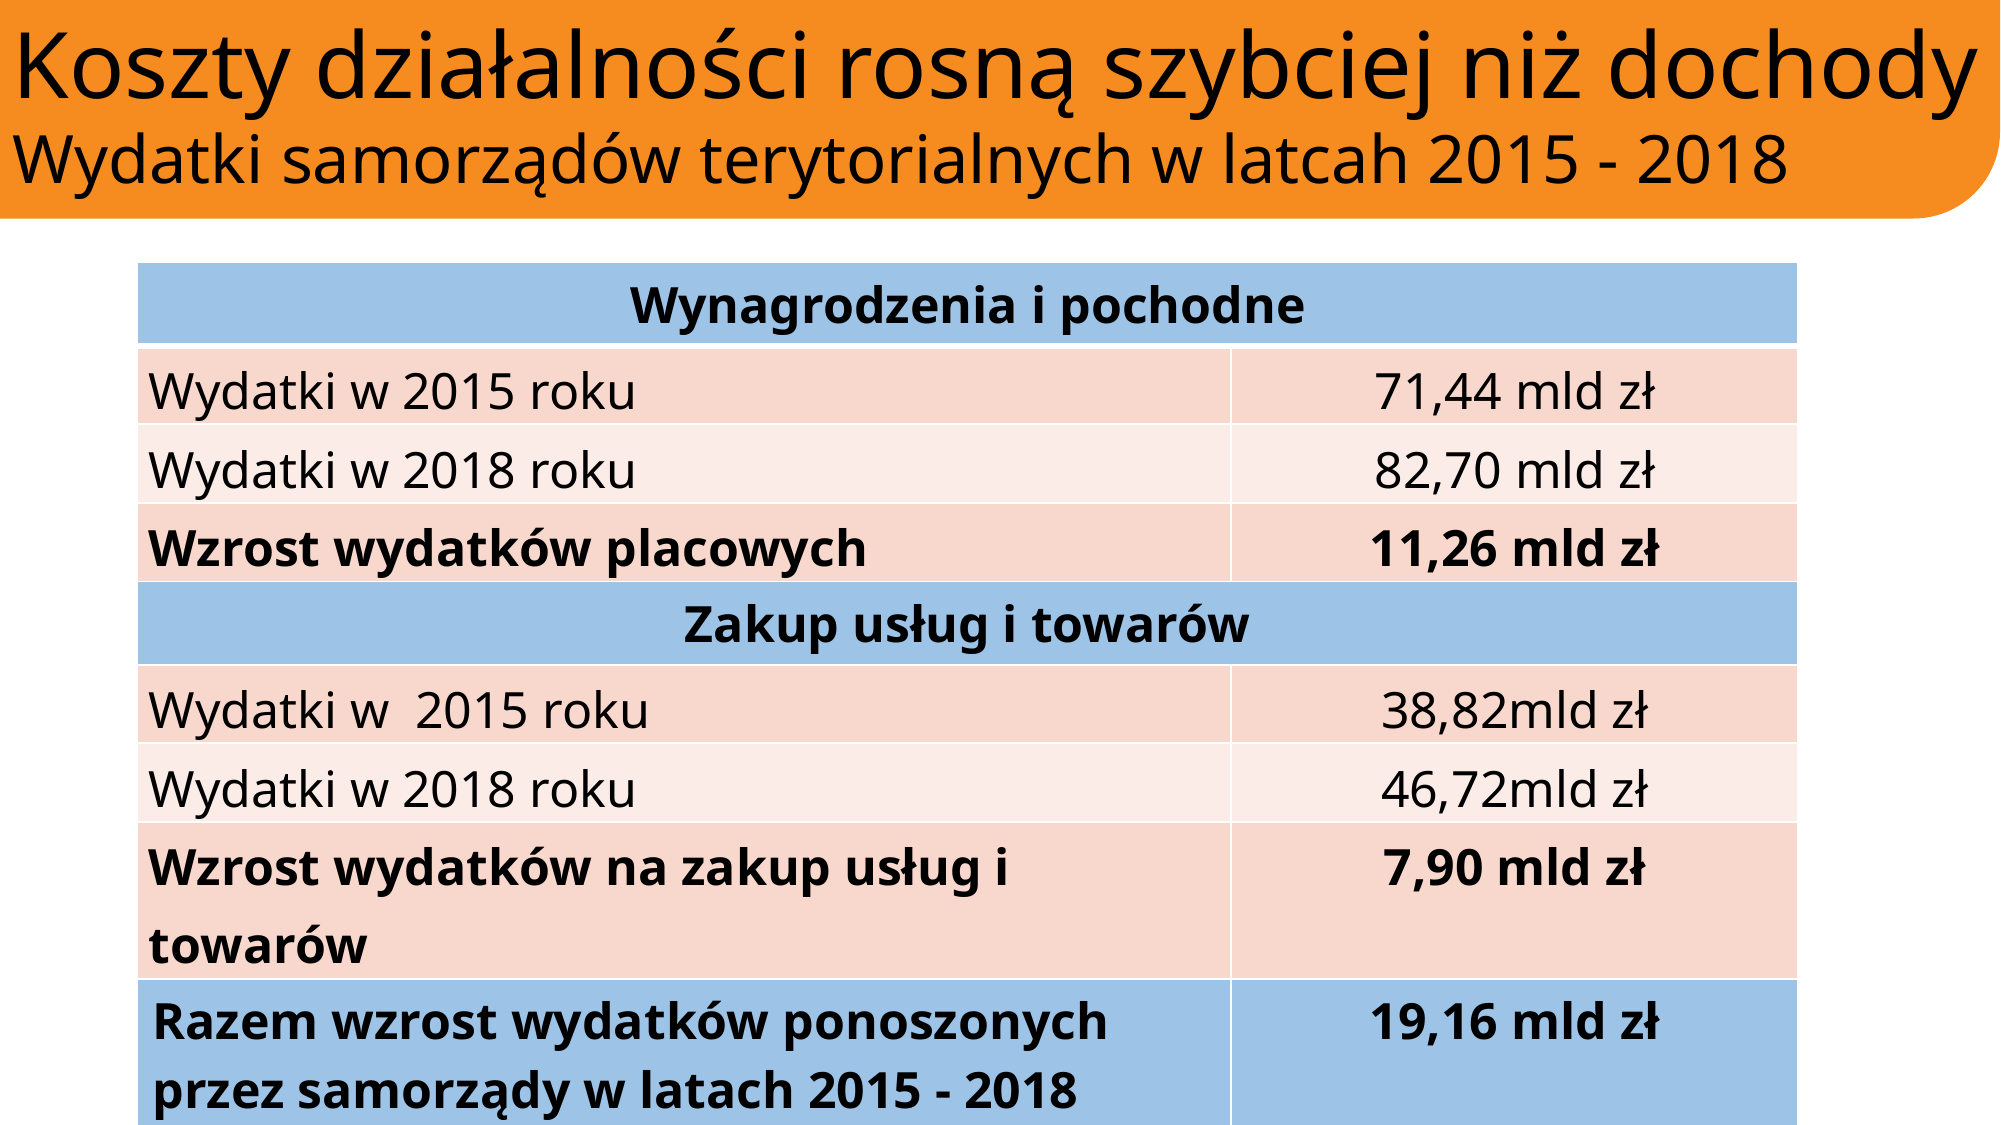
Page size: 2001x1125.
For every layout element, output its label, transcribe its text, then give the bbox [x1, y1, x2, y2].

table_cell 11,26 mld zł [1232, 504, 1797, 581]
table_cell Wydatki w 2018 roku [138, 744, 1230, 821]
table_cell 71,44 mld zł [1232, 349, 1797, 423]
table_cell 46,72mld zł [1232, 744, 1797, 821]
table_cell 7,90 mld zł [1232, 823, 1797, 978]
table_header Wynagrodzenia i pochodne [138, 263, 1797, 343]
table_cell 38,82mld zł [1232, 666, 1797, 742]
table_cell Wzrost wydatków na zakup usług i towarów [138, 823, 1230, 978]
table_cell Wydatki w 2018 roku [138, 425, 1230, 502]
table_cell Wydatki w 2015 roku [138, 349, 1230, 423]
table_cell 19,16 mld zł [1232, 980, 1797, 1125]
table_cell Zakup usług i towarów [138, 582, 1797, 664]
table_cell 82,70 mld zł [1232, 425, 1797, 502]
table_cell Razem wzrost wydatków ponoszonych przez samorządy w latach 2015 - 2018 [138, 980, 1230, 1125]
text_box Koszty działalności rosną szybciej niż dochody Wydatki samorządów terytorialnych w latcah 2015 - 2018 [0, 0, 1995, 205]
table_cell Wydatki w 2015 roku [138, 666, 1230, 742]
table_cell Wzrost wydatków placowych [138, 504, 1230, 581]
